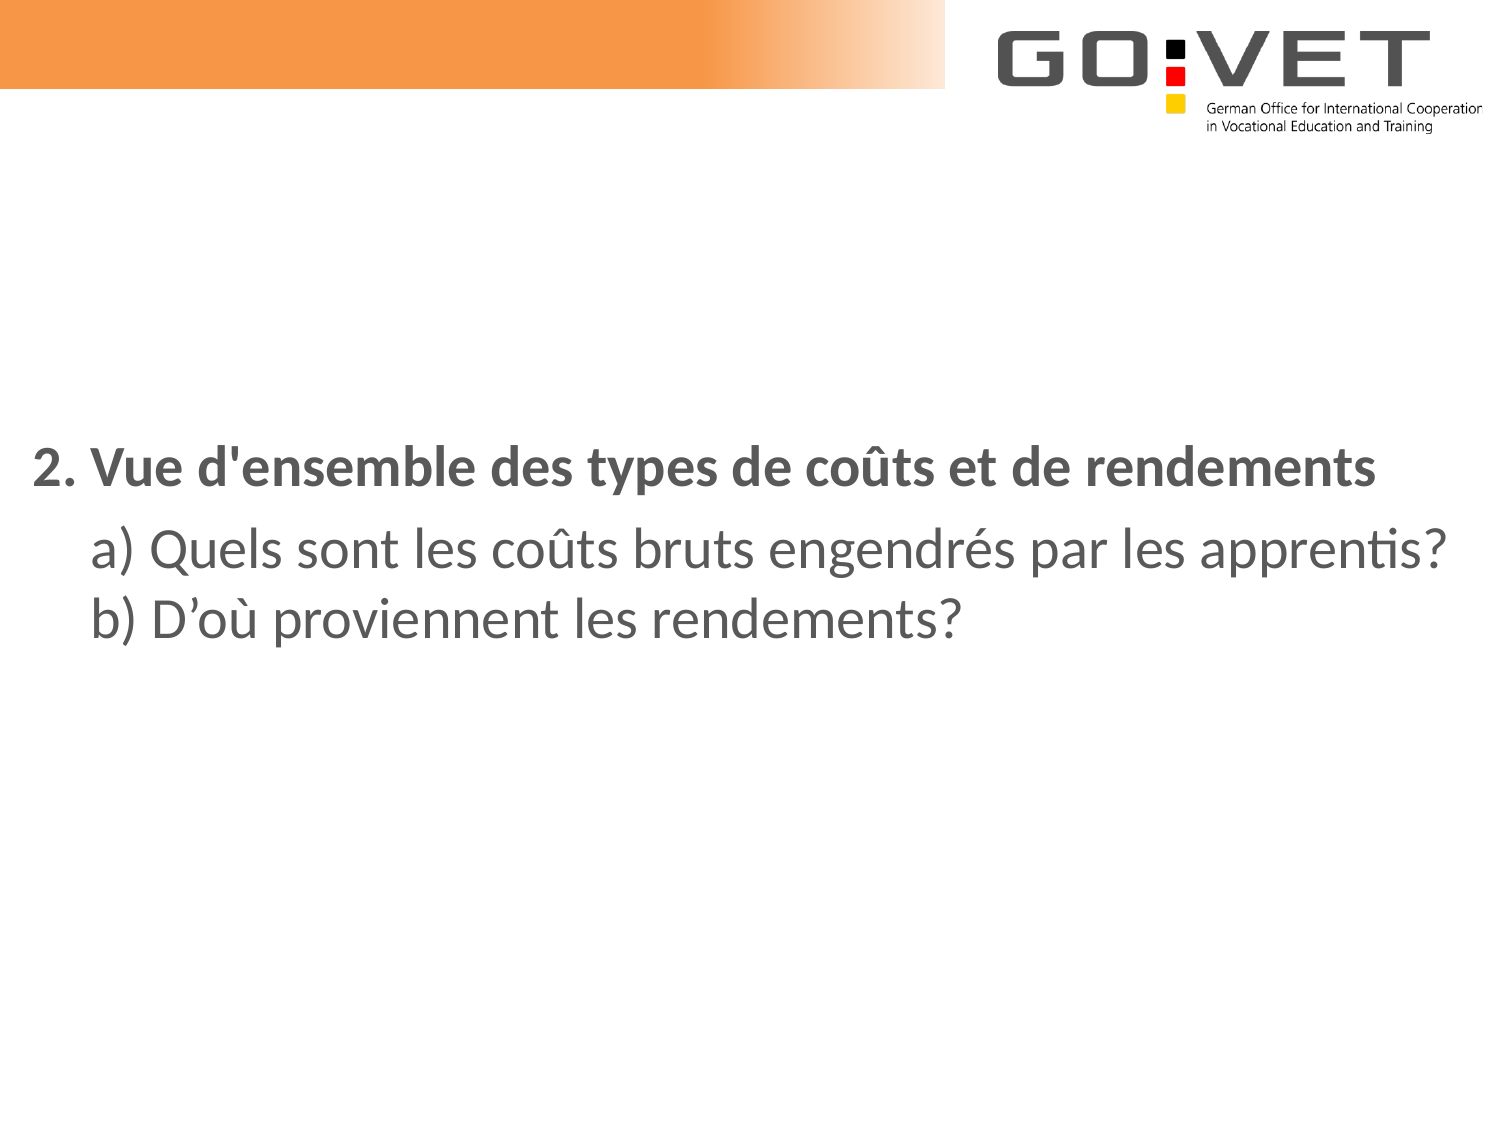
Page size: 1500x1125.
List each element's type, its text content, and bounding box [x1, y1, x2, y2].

text_box 2. Vue d'ensemble des types de coûts et de rendements a) Quels sont les coûts bruts engendrés par les apprentis? b) D’où proviennent les rendements? [17, 420, 1471, 728]
picture [998, 31, 1483, 134]
